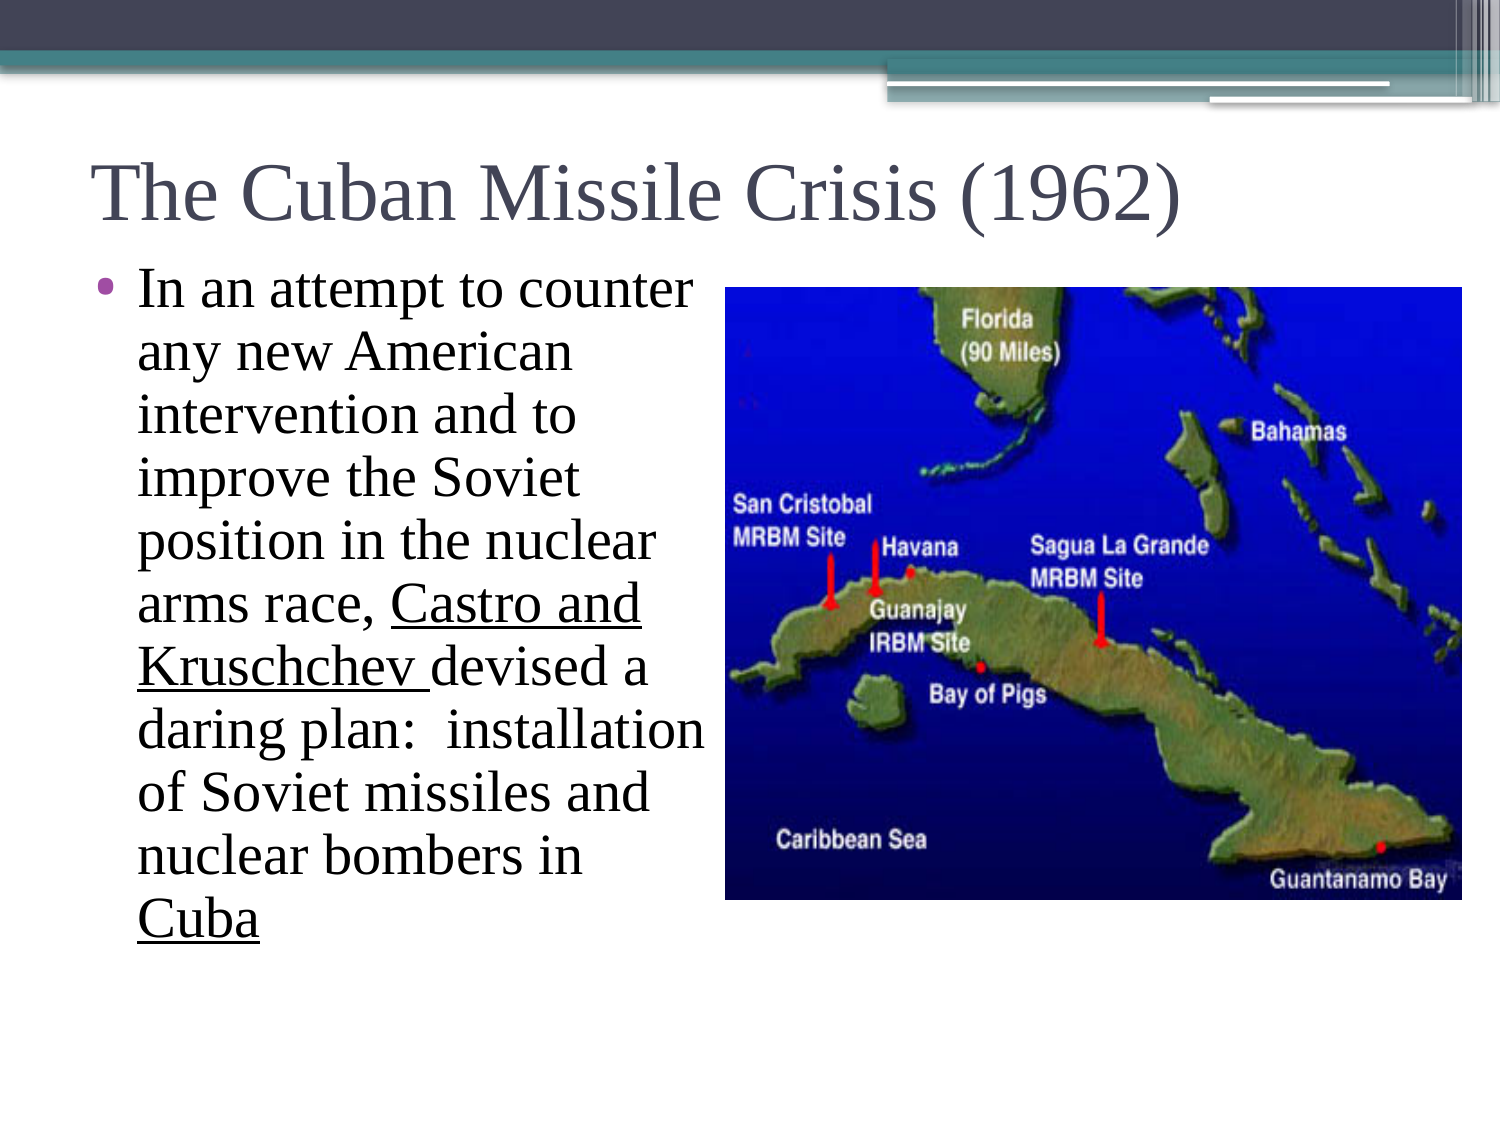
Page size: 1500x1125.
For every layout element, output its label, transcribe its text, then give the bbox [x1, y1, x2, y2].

title The Cuban Missile Crisis (1962) [74, 99, 1426, 276]
list In an attempt to counter any new American intervention and to improve the Soviet position in the nuclear arms race, Castro and Kruschchev devised a daring plan: installation of Soviet missiles and nuclear bombers in Cuba [62, 249, 726, 993]
picture [724, 287, 1462, 901]
